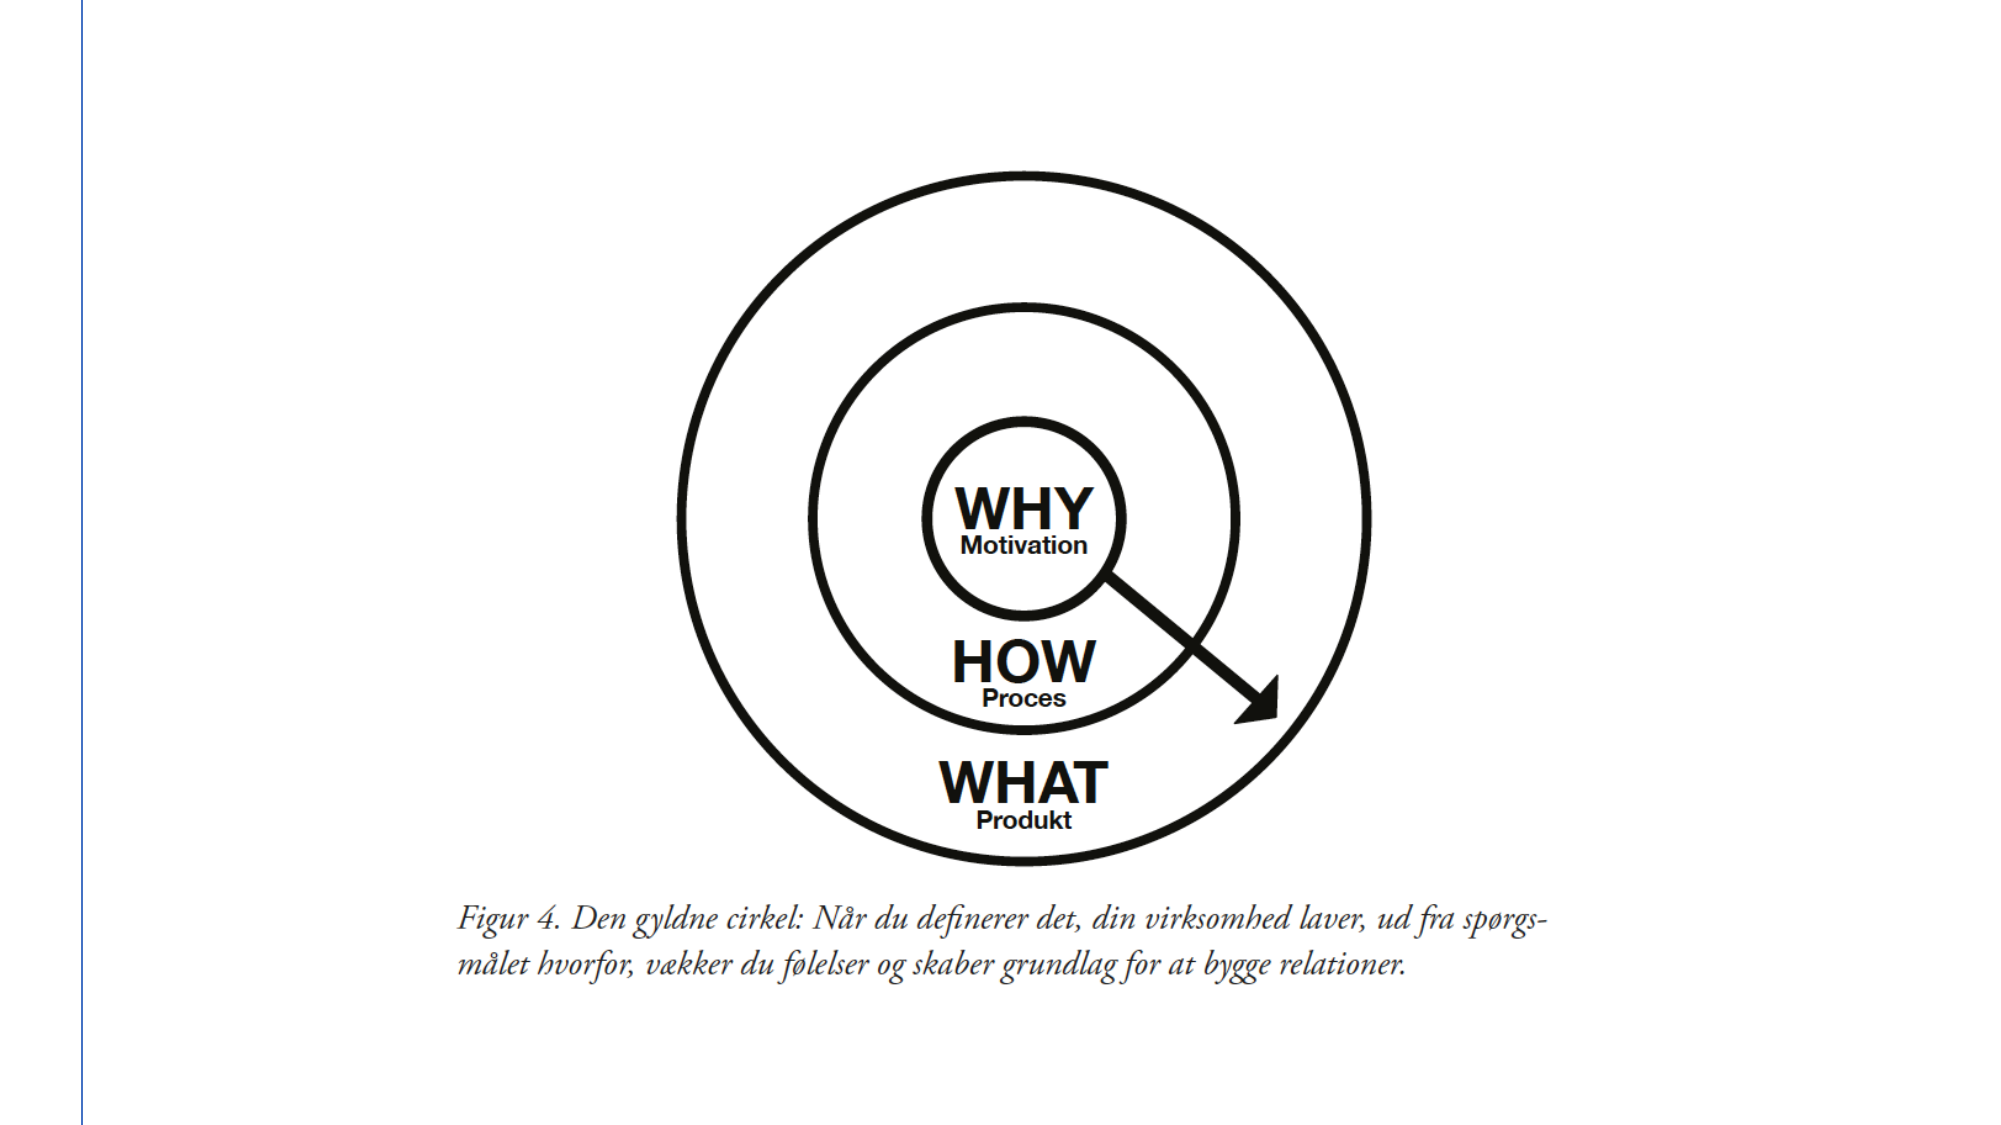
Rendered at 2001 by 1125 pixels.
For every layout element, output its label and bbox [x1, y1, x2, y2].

list [427, 126, 1598, 1014]
